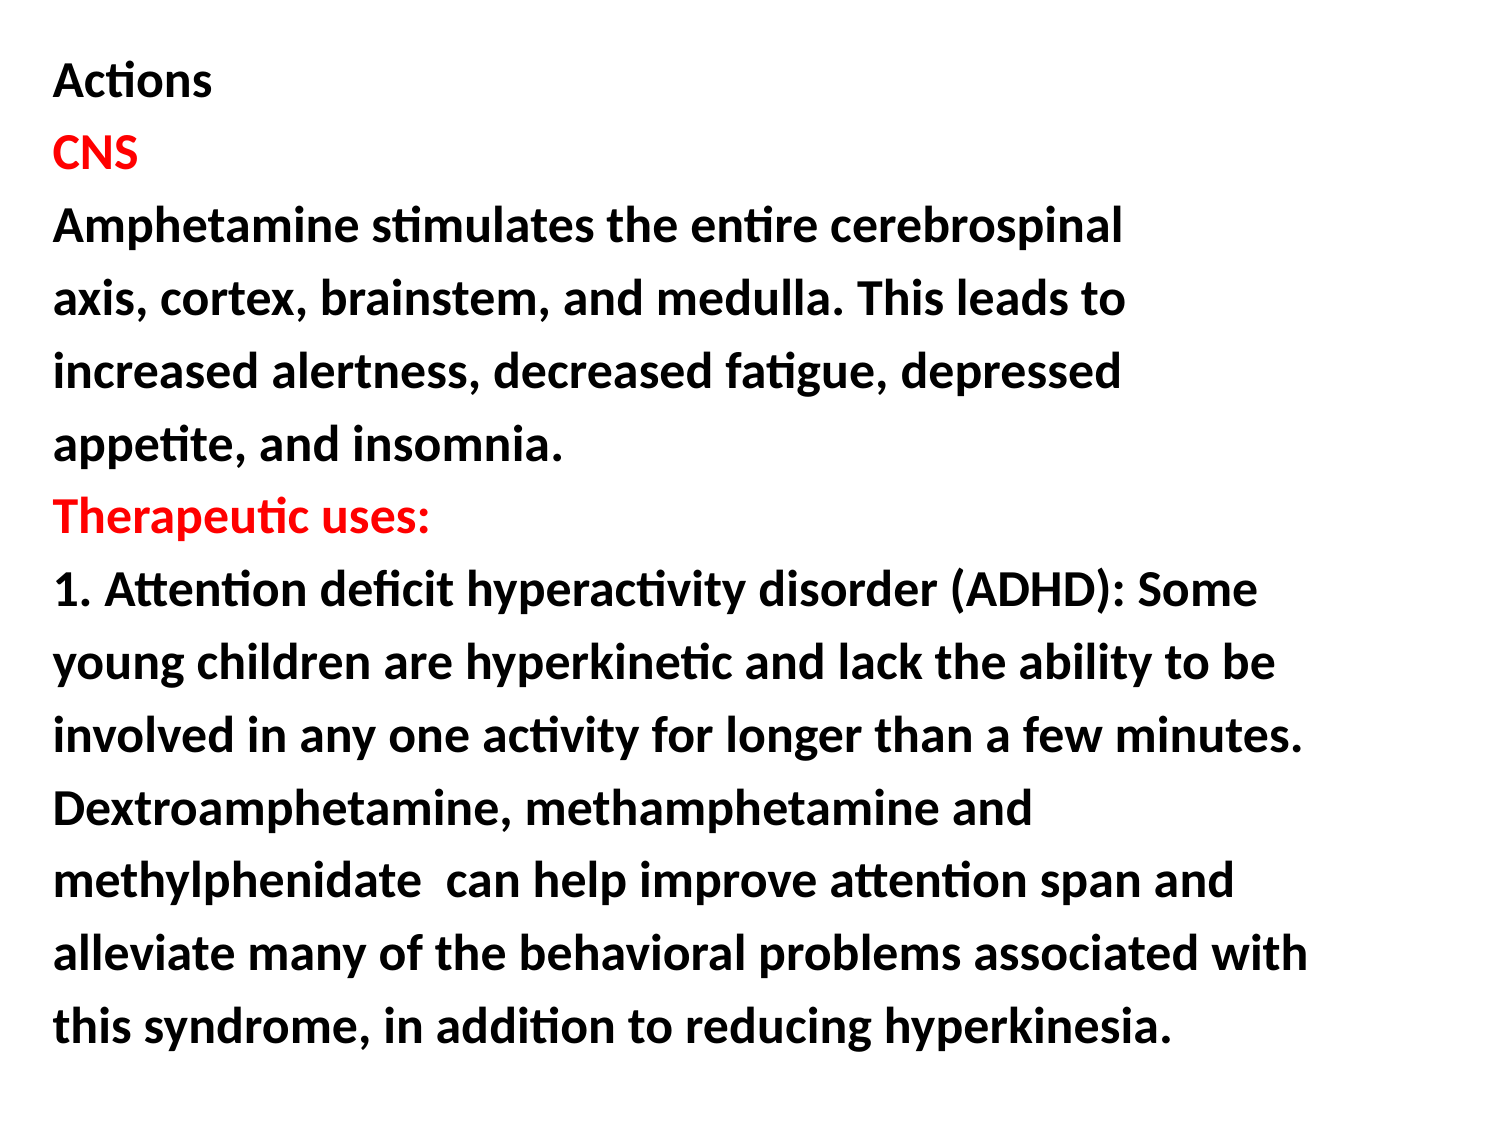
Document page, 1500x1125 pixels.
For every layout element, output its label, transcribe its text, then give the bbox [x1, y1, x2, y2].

list Actions CNS Amphetamine stimulates the entire cerebrospinal axis, cortex, brainstem, and medulla. This leads to increased alertness, decreased fatigue, depressed appetite, and insomnia. Therapeutic uses: 1. Attention deficit hyperactivity disorder (ADHD): Some young children are hyperkinetic and lack the ability to be involved in any one activity for longer than a few minutes. Dextroamphetamine, methamphetamine and methylphenidate can help improve attention span and alleviate many of the behavioral problems associated with this syndrome, in addition to reducing hyperkinesia. [37, 37, 1475, 1088]
